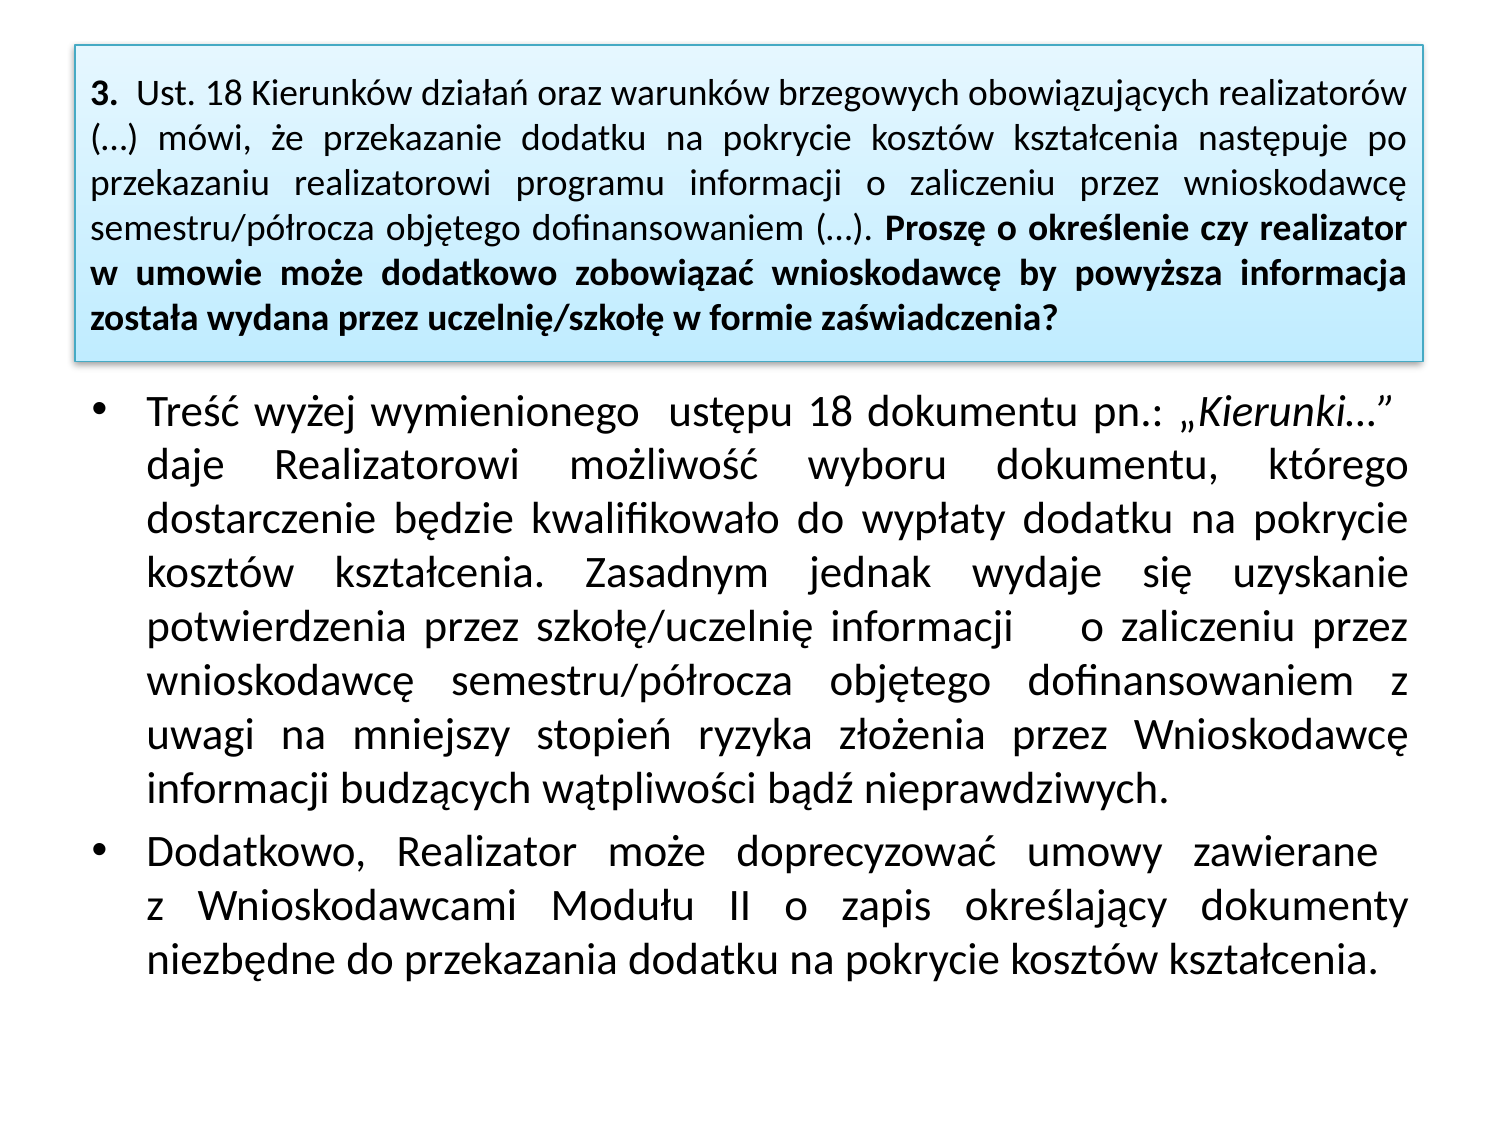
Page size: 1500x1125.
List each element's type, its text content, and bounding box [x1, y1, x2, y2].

list Treść wyżej wymienionego ustępu 18 dokumentu pn.: „Kierunki…” daje Realizatorowi możliwość wyboru dokumentu, którego dostarczenie będzie kwalifikowało do wypłaty dodatku na pokrycie kosztów kształcenia. Zasadnym jednak wydaje się uzyskanie potwierdzenia przez szkołę/uczelnię informacji o zaliczeniu przez wnioskodawcę semestru/półrocza objętego dofinansowaniem z uwagi na mniejszy stopień ryzyka złożenia przez Wnioskodawcę informacji budzących wątpliwości bądź nieprawdziwych. Dodatkowo, Realizator może doprecyzować umowy zawierane z Wnioskodawcami Modułu II o zapis określający dokumenty niezbędne do przekazania dodatku na pokrycie kosztów kształcenia. [76, 373, 1425, 1071]
title 3. Ust. 18 Kierunków działań oraz warunków brzegowych obowiązujących realizatorów (…) mówi, że przekazanie dodatku na pokrycie kosztów kształcenia następuje po przekazaniu realizatorowi programu informacji o zaliczeniu przez wnioskodawcę semestru/półrocza objętego dofinansowaniem (…). Proszę o określenie czy realizator w umowie może dodatkowo zobowiązać wnioskodawcę by powyższa informacja została wydana przez uczelnię/szkołę w formie zaświadczenia? [74, 44, 1424, 362]
